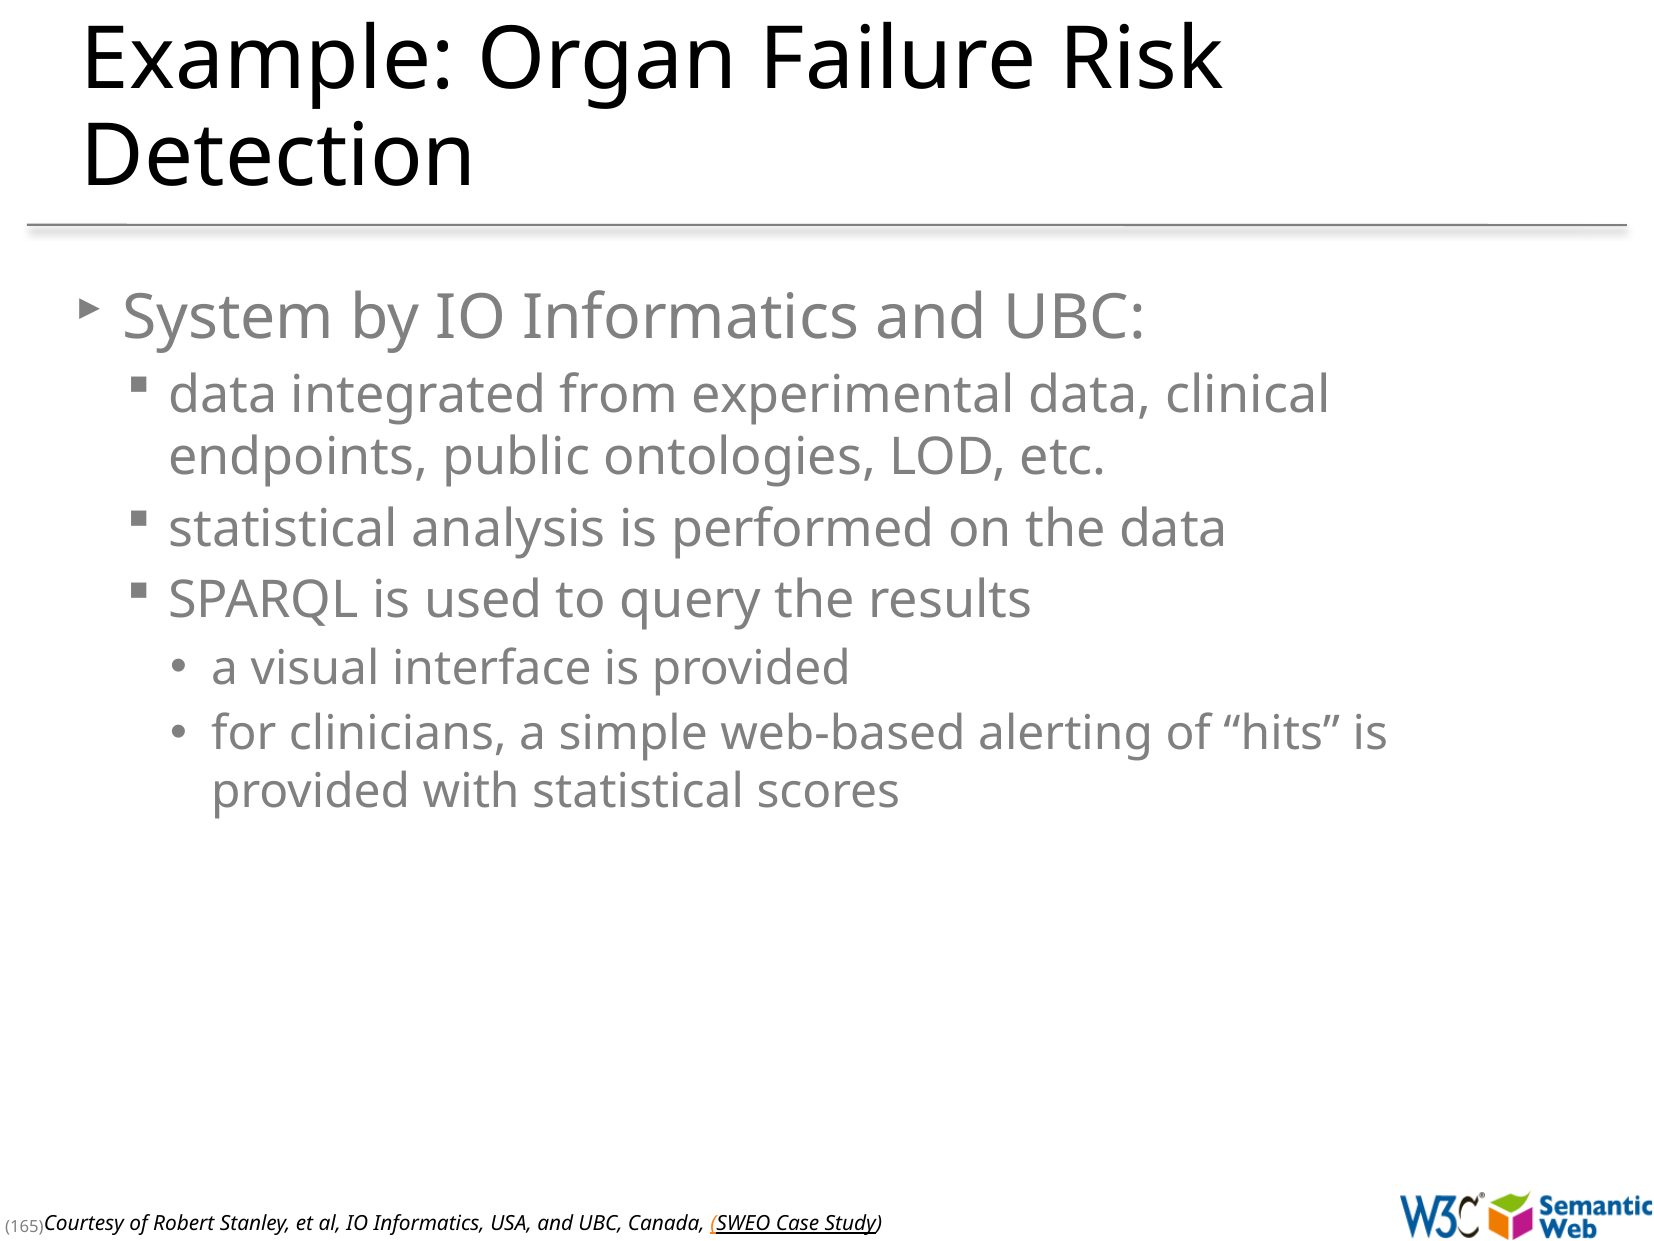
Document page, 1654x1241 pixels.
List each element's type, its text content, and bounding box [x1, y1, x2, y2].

list System by IO Informatics and UBC: data integrated from experimental data, clinical endpoints, public ontologies, LOD, etc. statistical analysis is performed on the data SPARQL is used to query the results a visual interface is provided for clinicians, a simple web-based alerting of “hits” is provided with statistical scores [39, 267, 1602, 1118]
picture [1400, 1189, 1653, 1240]
title Example: Organ Failure Risk Detection [64, 7, 1602, 215]
text_box Courtesy of Robert Stanley, et al, IO Informatics, USA, and UBC, Canada, (SWEO Case Study) [43, 1208, 962, 1241]
